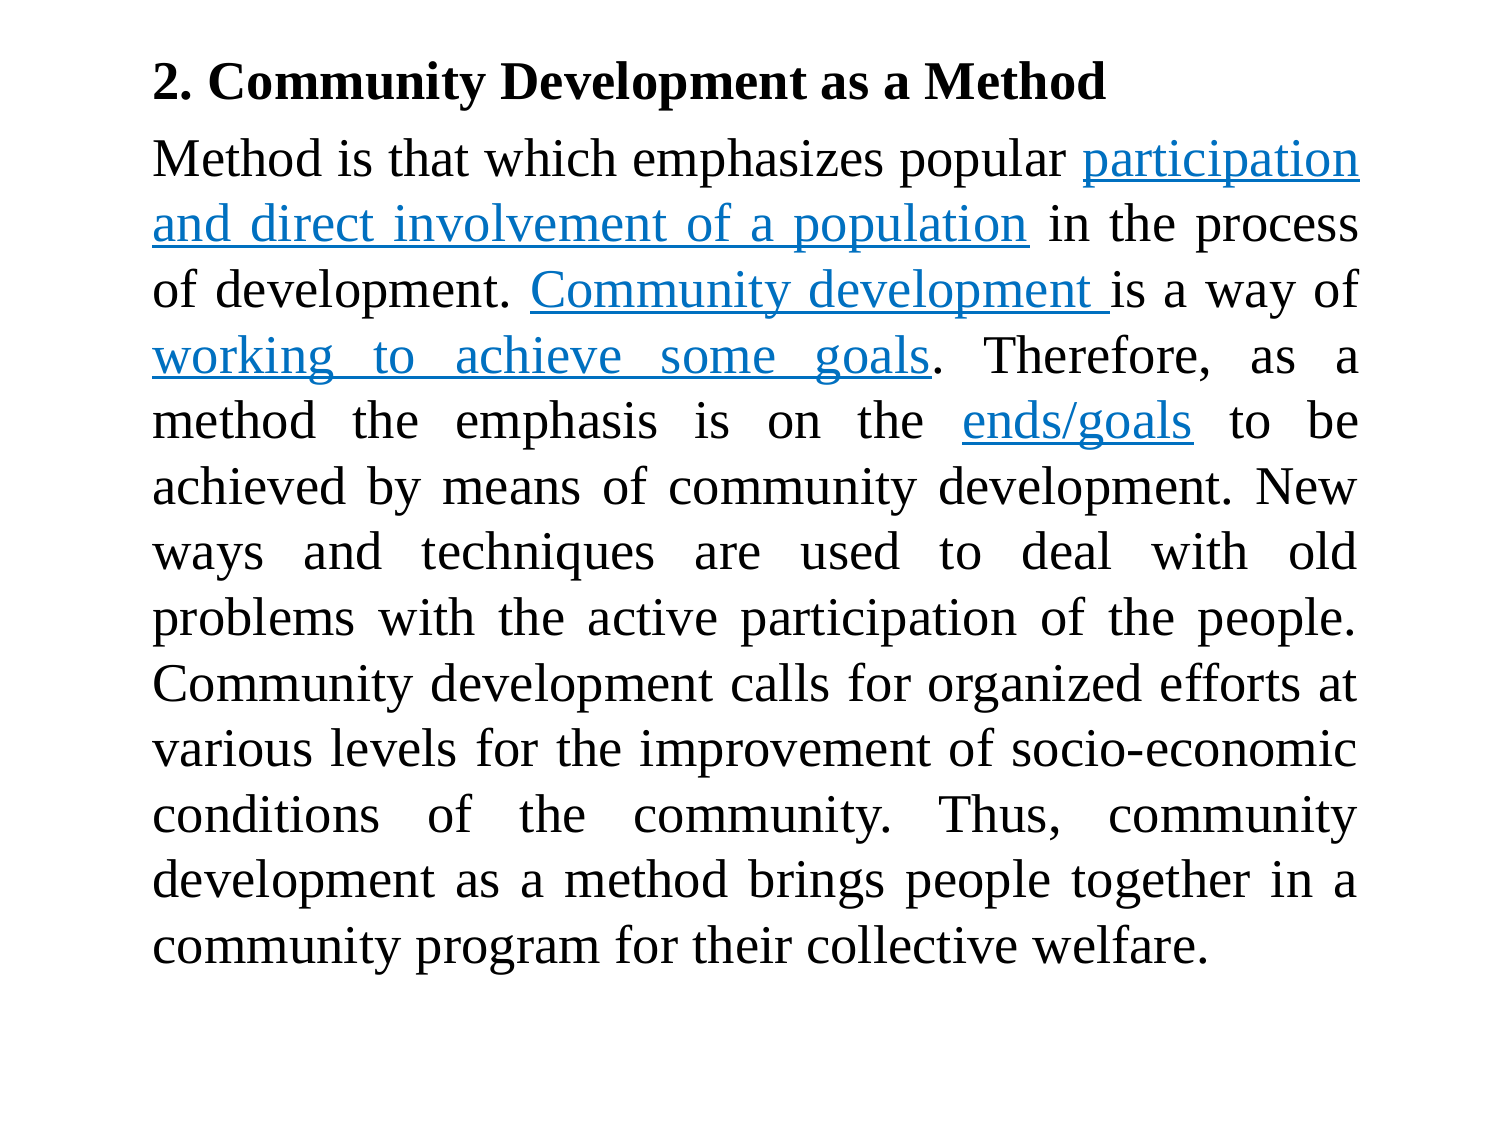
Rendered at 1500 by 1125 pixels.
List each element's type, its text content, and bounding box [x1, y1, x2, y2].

list 2. Community Development as a Method Method is that which emphasizes popular participation and direct involvement of a population in the process of development. Community development is a way of working to achieve some goals. Therefore, as a method the emphasis is on the ends/goals to be achieved by means of community development. New ways and techniques are used to deal with old problems with the active participation of the people. Community development calls for organized efforts at various levels for the improvement of socio-economic conditions of the community. Thus, community development as a method brings people together in a community program for their collective welfare. [137, 37, 1375, 1005]
